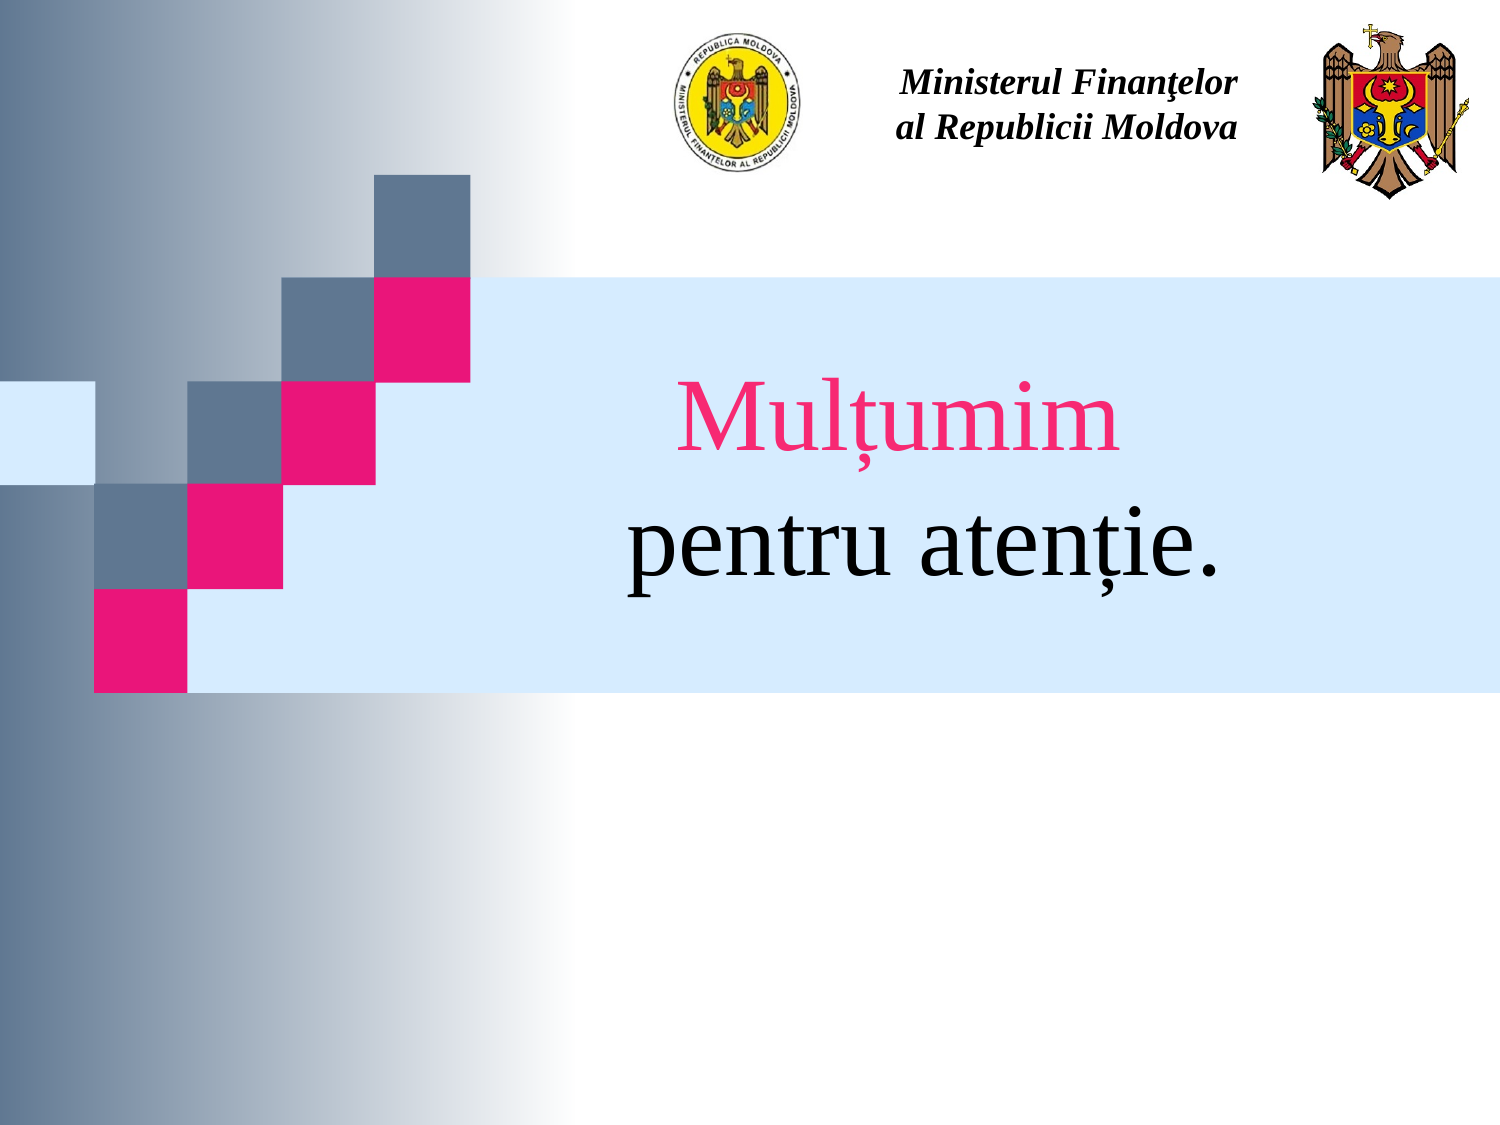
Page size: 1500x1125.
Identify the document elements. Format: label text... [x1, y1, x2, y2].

picture [1312, 24, 1470, 201]
text_box Ministerul Finanţelor al Republicii Moldova [862, 49, 1263, 155]
picture [649, 30, 826, 176]
title Mulțumim pentru atenție. [349, 374, 1500, 913]
